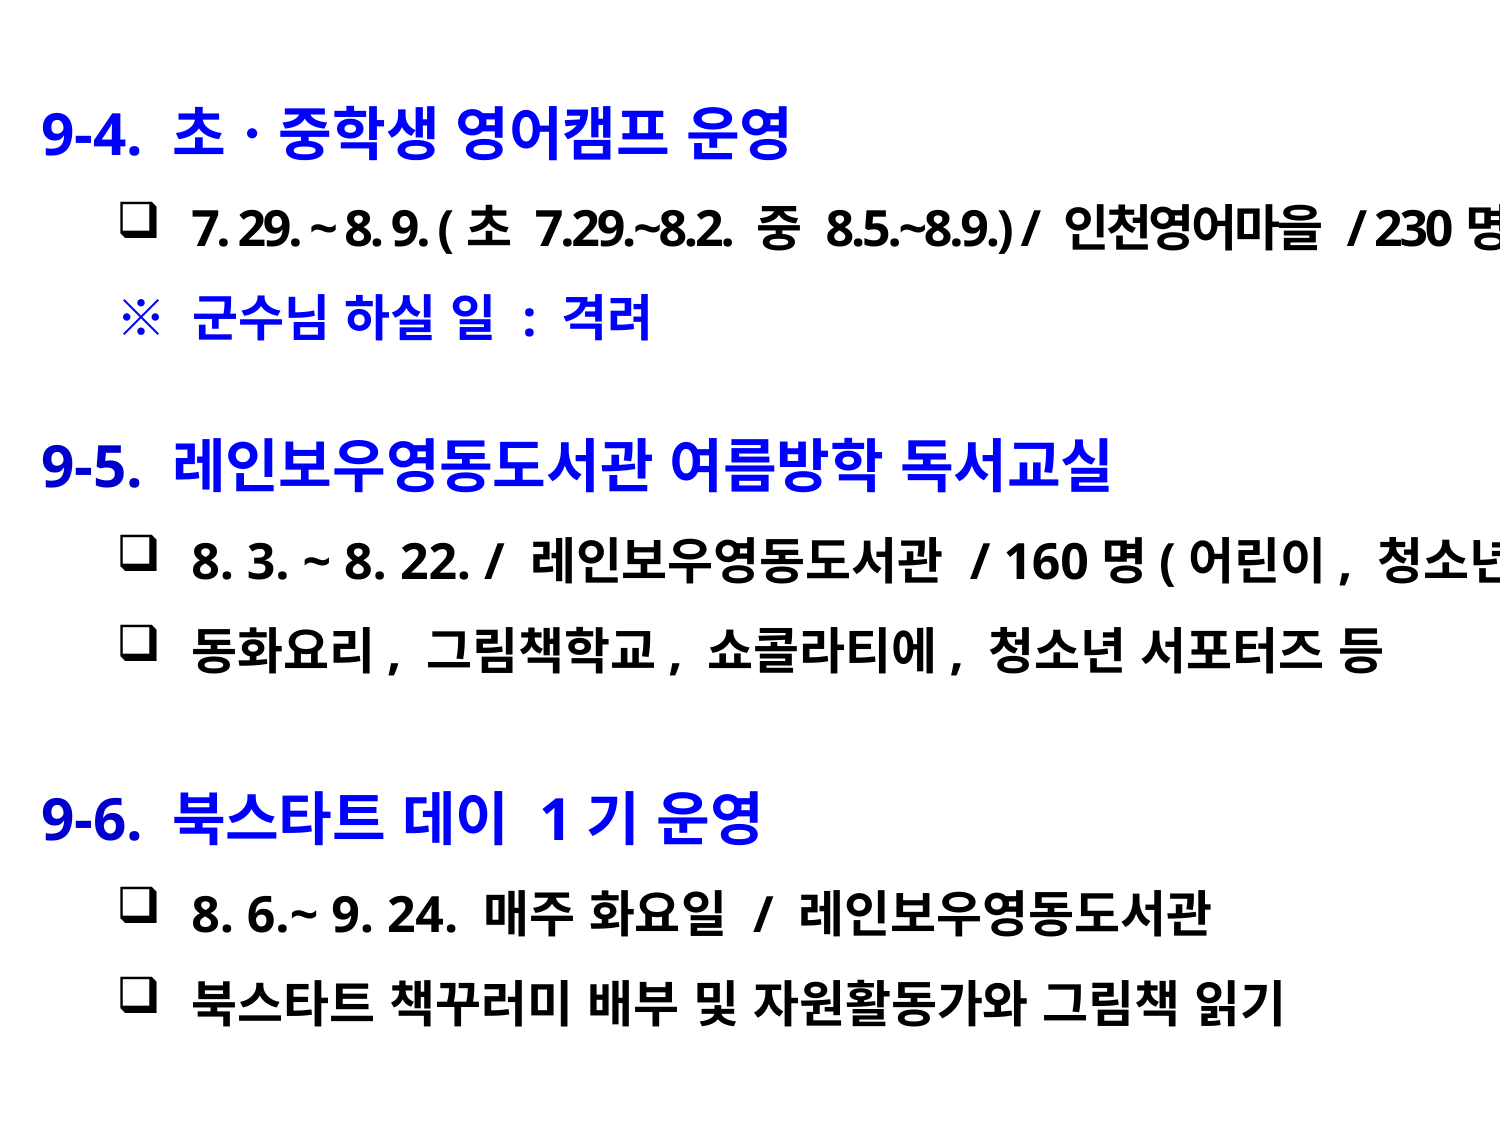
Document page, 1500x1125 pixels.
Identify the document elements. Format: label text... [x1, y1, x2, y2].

text_box 9-6. 북스타트 데이 1기 운영 8. 6.~ 9. 24. 매주 화요일 / 레인보우영동도서관 북스타트 책꾸러미 배부 및 자원활동가와 그림책 읽기 [26, 739, 1500, 1042]
text_box 9-4. 초ㆍ중학생 영어캠프 운영 7. 29. ~ 8. 9. (초 7.29.~8.2. 중 8.5.~8.9.) / 인천영어마을 / 230명 ※ 군수님 하실 일 : 격려 [26, 54, 1491, 383]
text_box 9-5. 레인보우영동도서관 여름방학 독서교실 8. 3. ~ 8. 22. / 레인보우영동도서관 / 160명(어린이, 청소년) 동화요리, 그림책학교, 쇼콜라티에, 청소년 서포터즈 등 [26, 386, 1500, 689]
